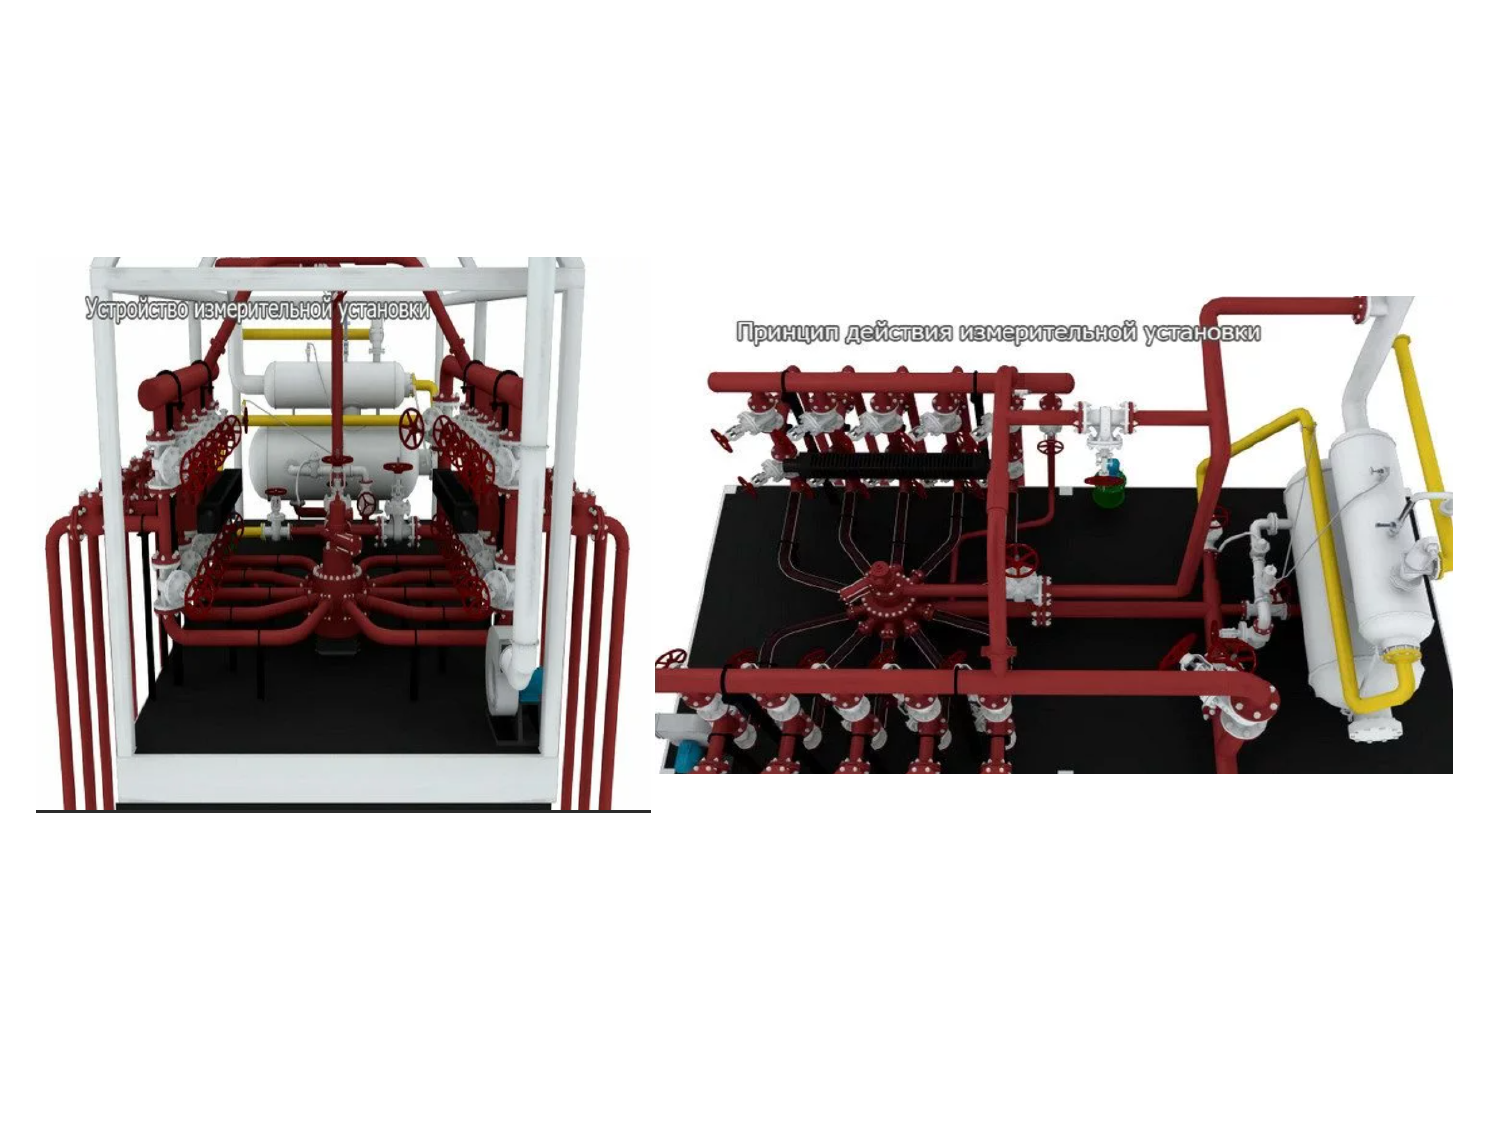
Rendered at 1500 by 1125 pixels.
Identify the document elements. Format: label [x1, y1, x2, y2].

picture [35, 257, 651, 813]
picture [655, 296, 1453, 774]
